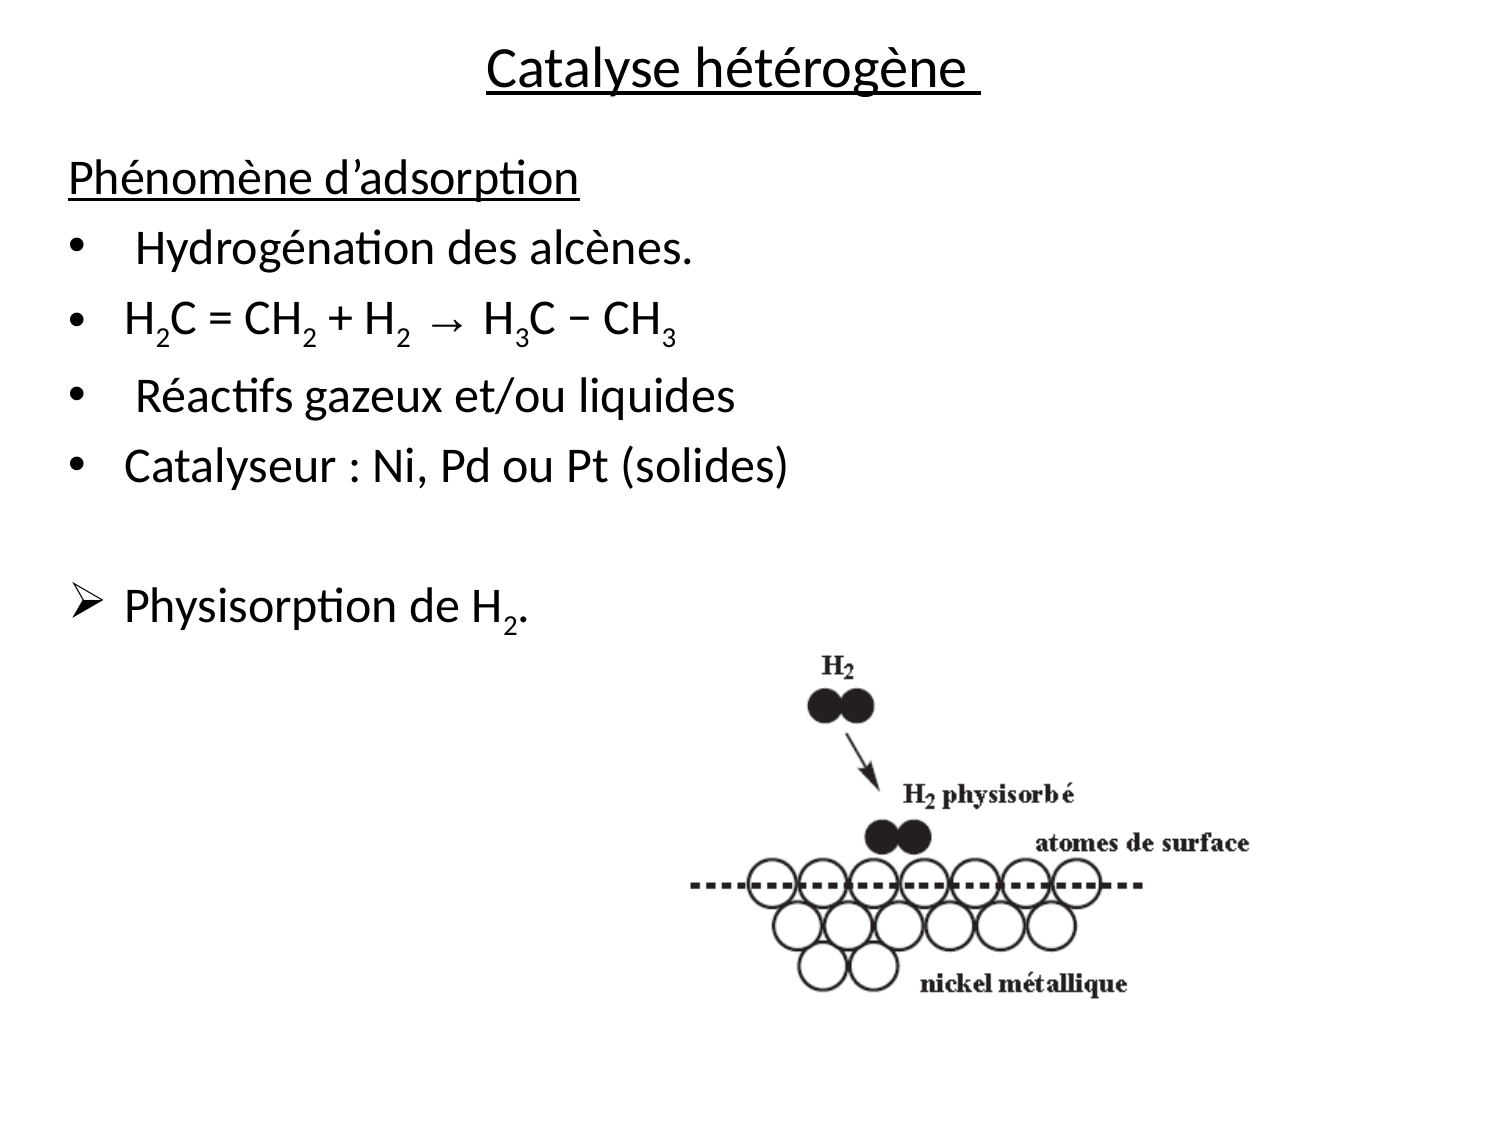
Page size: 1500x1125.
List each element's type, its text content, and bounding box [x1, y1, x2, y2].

list Phénomène d’adsorption Hydrogénation des alcènes. H2C = CH2 + H2 → H3C − CH3 Réactifs gazeux et/ou liquides Catalyseur : Ni, Pd ou Pt (solides) Physisorption de H2. [53, 137, 1450, 1125]
picture [560, 609, 1404, 1081]
title Catalyse hétérogène [58, 0, 1409, 129]
